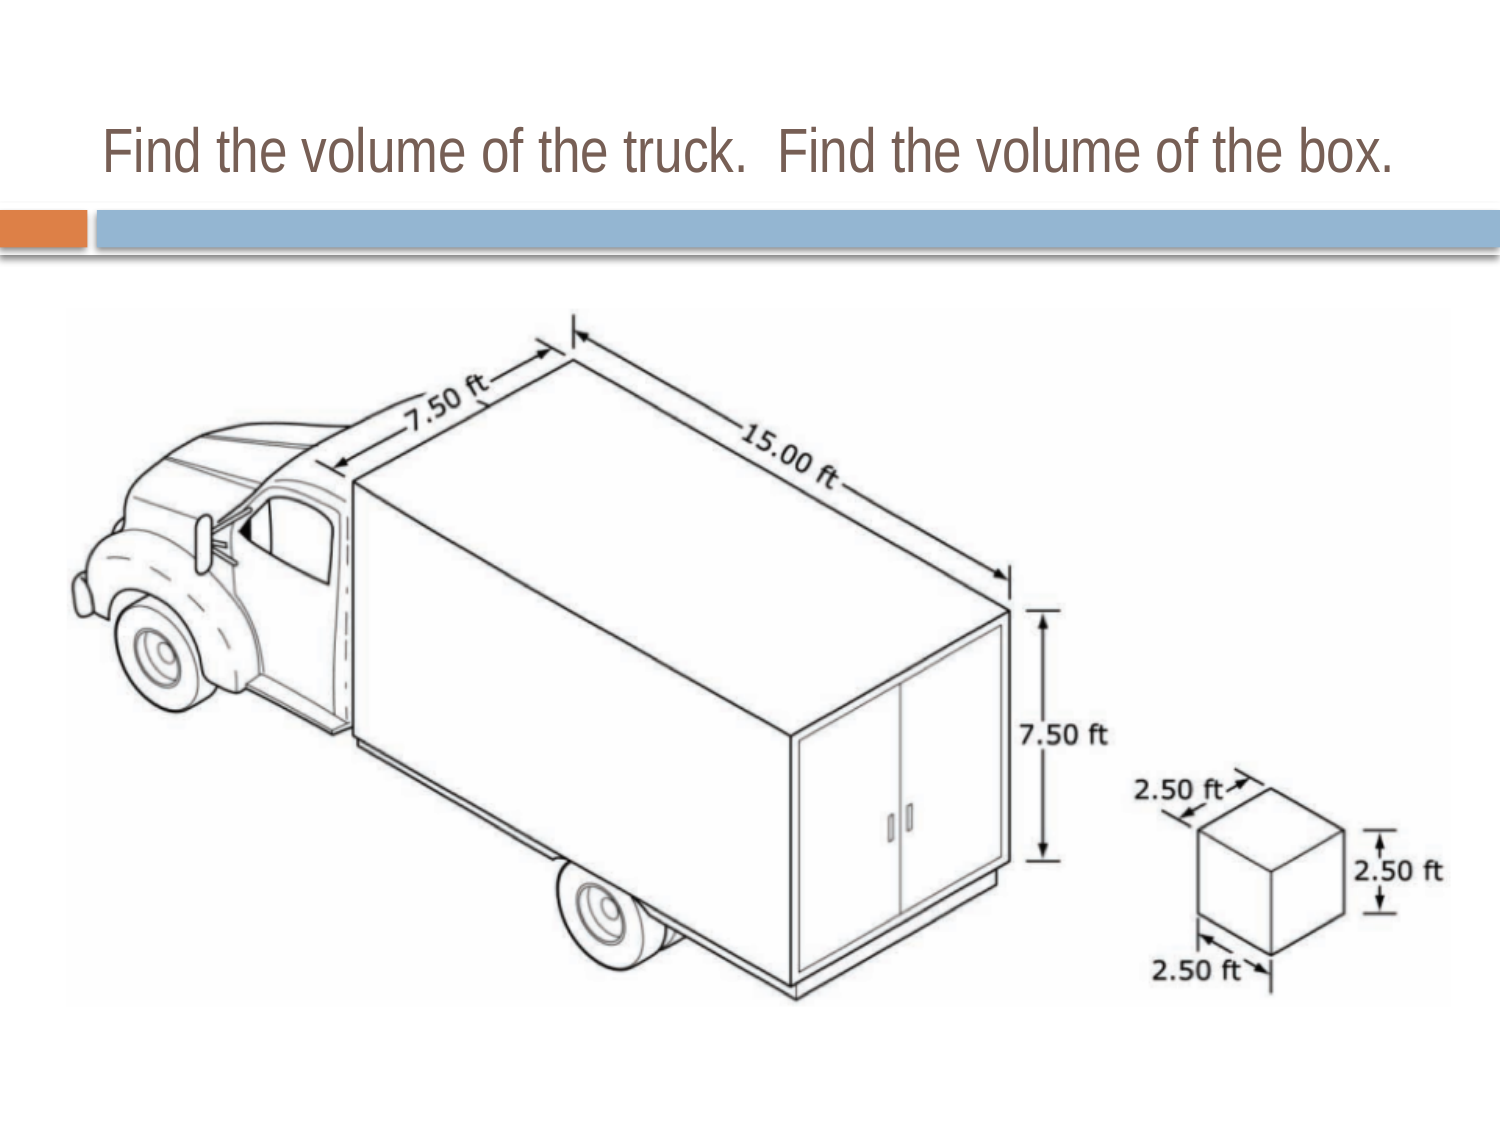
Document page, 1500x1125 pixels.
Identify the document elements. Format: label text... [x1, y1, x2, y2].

title Find the volume of the truck. Find the volume of the box. [75, 45, 1425, 250]
picture [49, 287, 1457, 1021]
